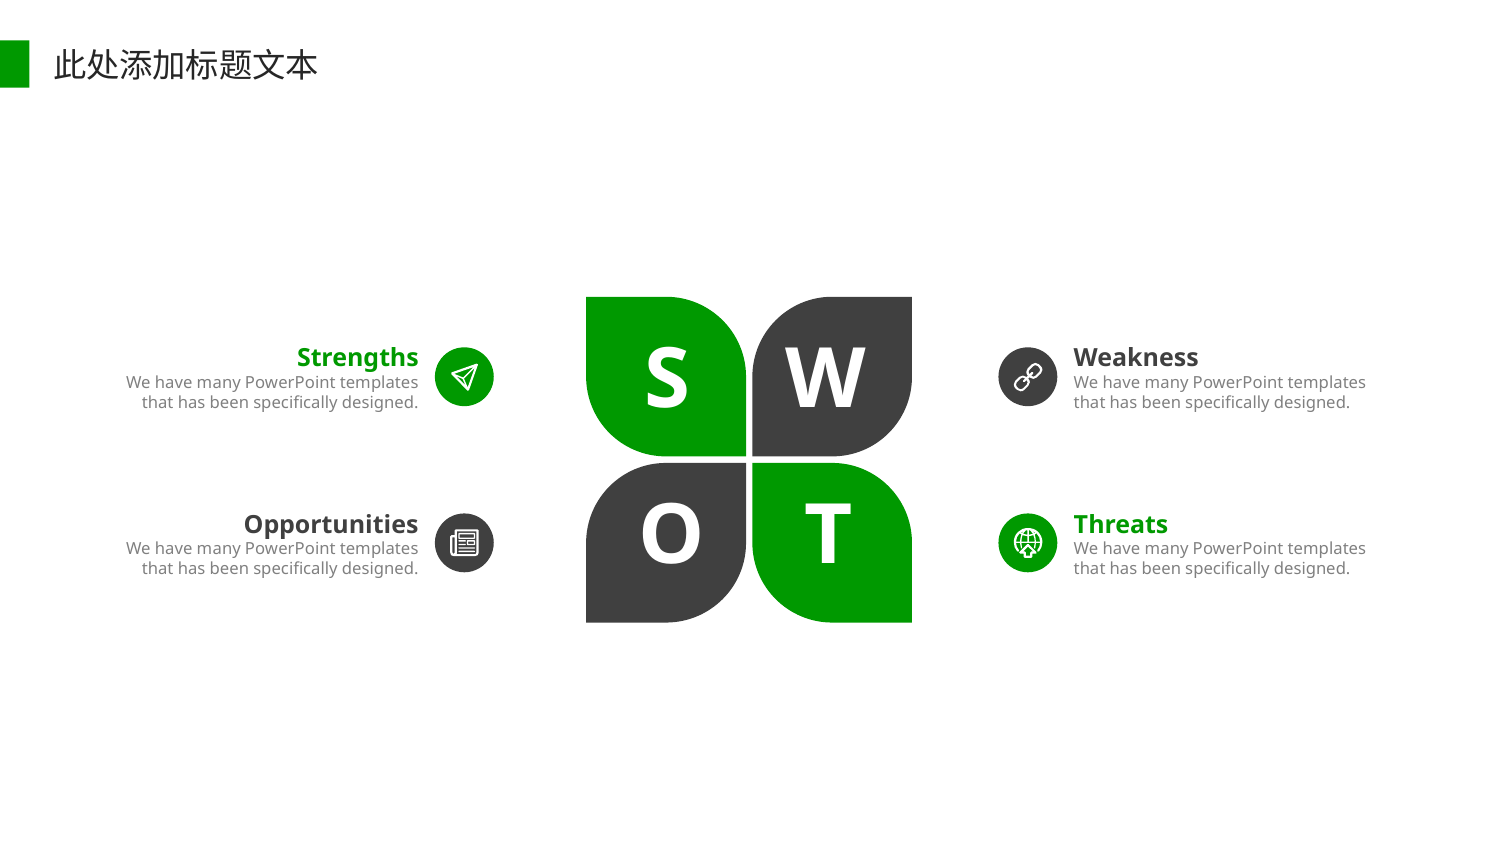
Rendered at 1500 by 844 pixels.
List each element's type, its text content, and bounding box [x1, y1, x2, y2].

text_box [996, 511, 1060, 575]
text_box Weakness We have many PowerPoint templates that has been specifically designed. [1073, 341, 1381, 412]
text_box [1013, 528, 1043, 558]
text_box [998, 347, 1058, 407]
text_box [0, 38, 32, 90]
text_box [592, 296, 913, 302]
text_box [1013, 362, 1043, 392]
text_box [585, 302, 591, 623]
text_box 此处添加标题文本 [53, 43, 509, 84]
text_box [450, 529, 479, 557]
text_box Threats We have many PowerPoint templates that has been specifically designed. [1073, 508, 1381, 579]
text_box Opportunities We have many PowerPoint templates that has been specifically designed. [112, 508, 419, 579]
text_box Strengths We have many PowerPoint templates that has been specifically designed. [112, 341, 419, 412]
text_box [451, 363, 478, 391]
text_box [592, 302, 913, 623]
text_box [434, 513, 494, 573]
text_box [432, 345, 496, 409]
